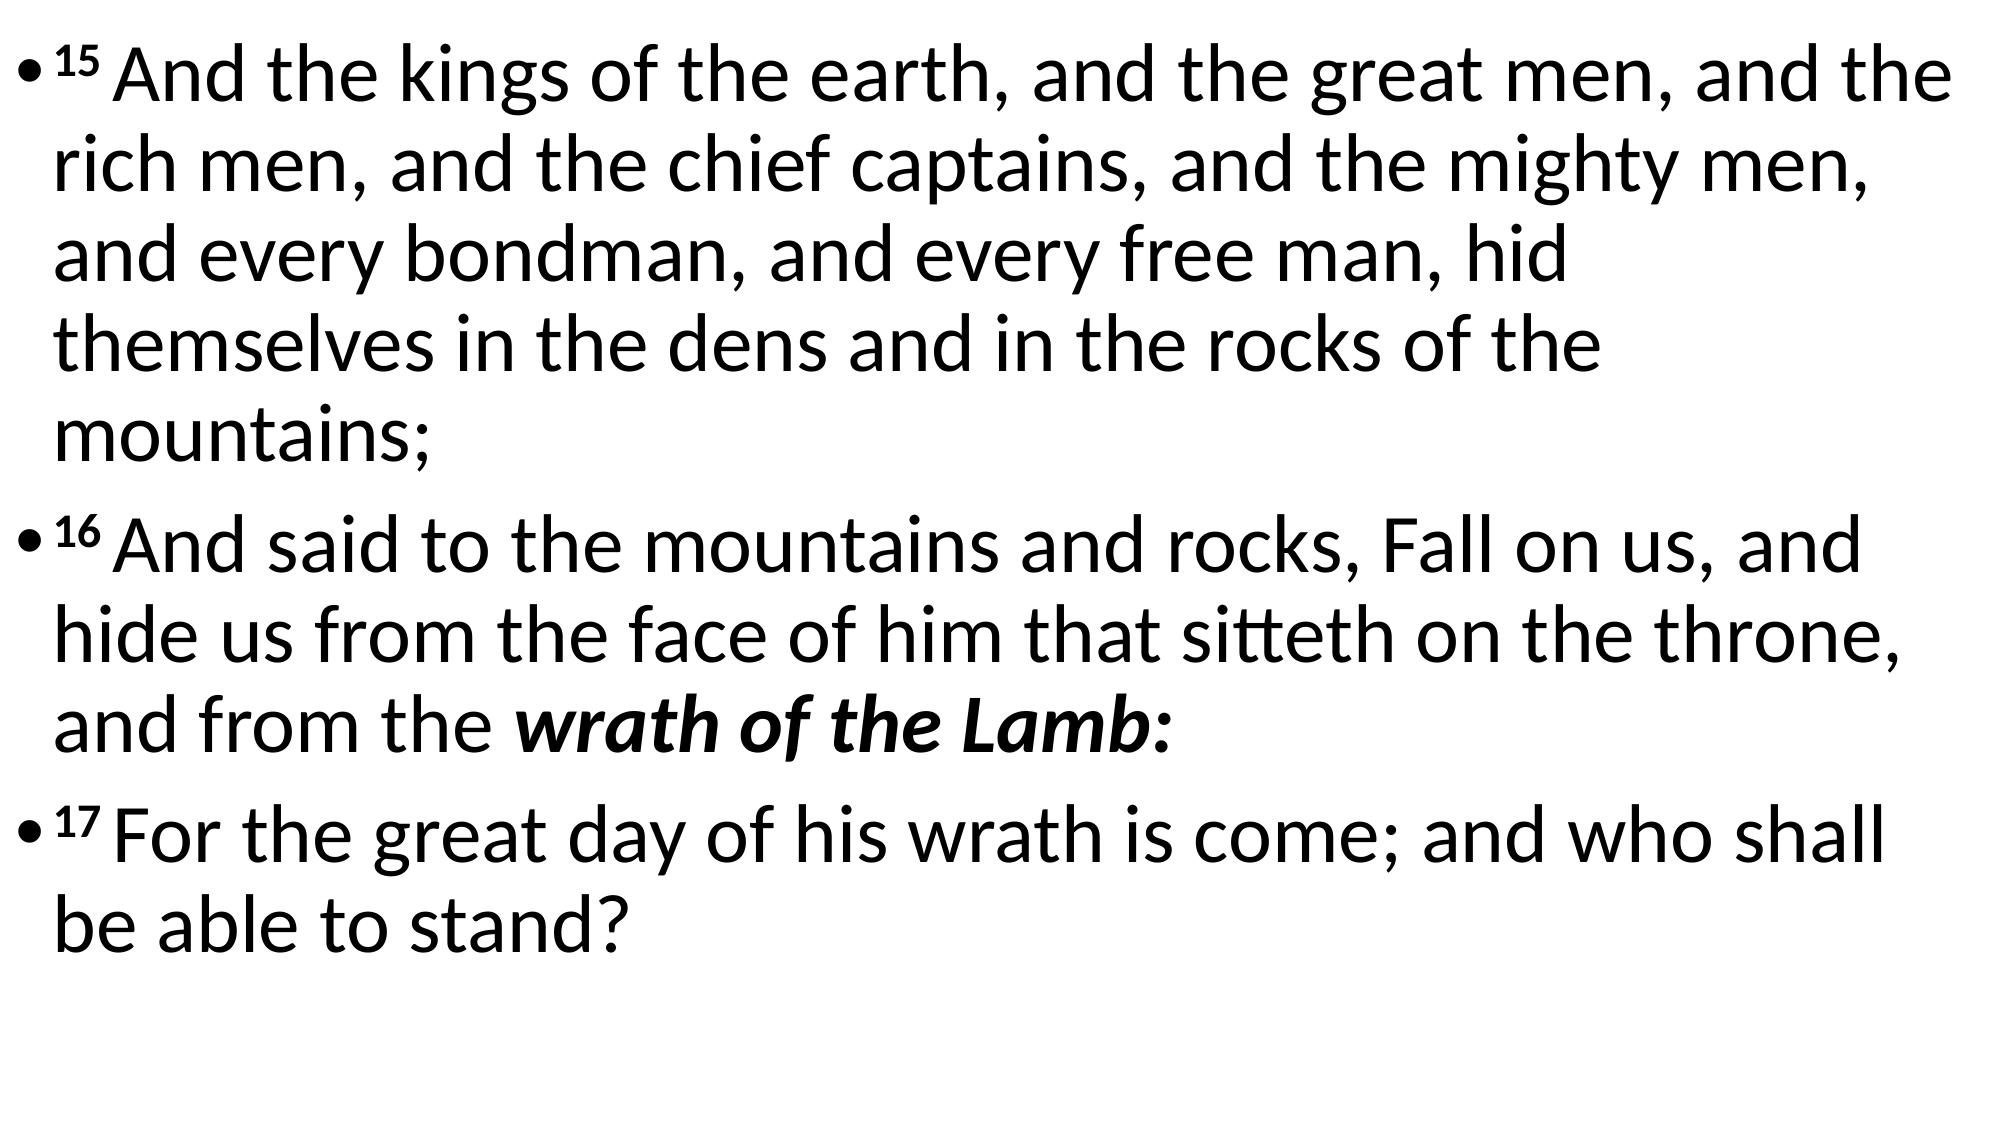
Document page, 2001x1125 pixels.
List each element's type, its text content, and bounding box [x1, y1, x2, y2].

list 15 And the kings of the earth, and the great men, and the rich men, and the chief captains, and the mighty men, and every bondman, and every free man, hid themselves in the dens and in the rocks of the mountains; 16 And said to the mountains and rocks, Fall on us, and hide us from the face of him that sitteth on the throne, and from the wrath of the Lamb: 17 For the great day of his wrath is come; and who shall be able to stand? [0, 22, 1982, 1125]
